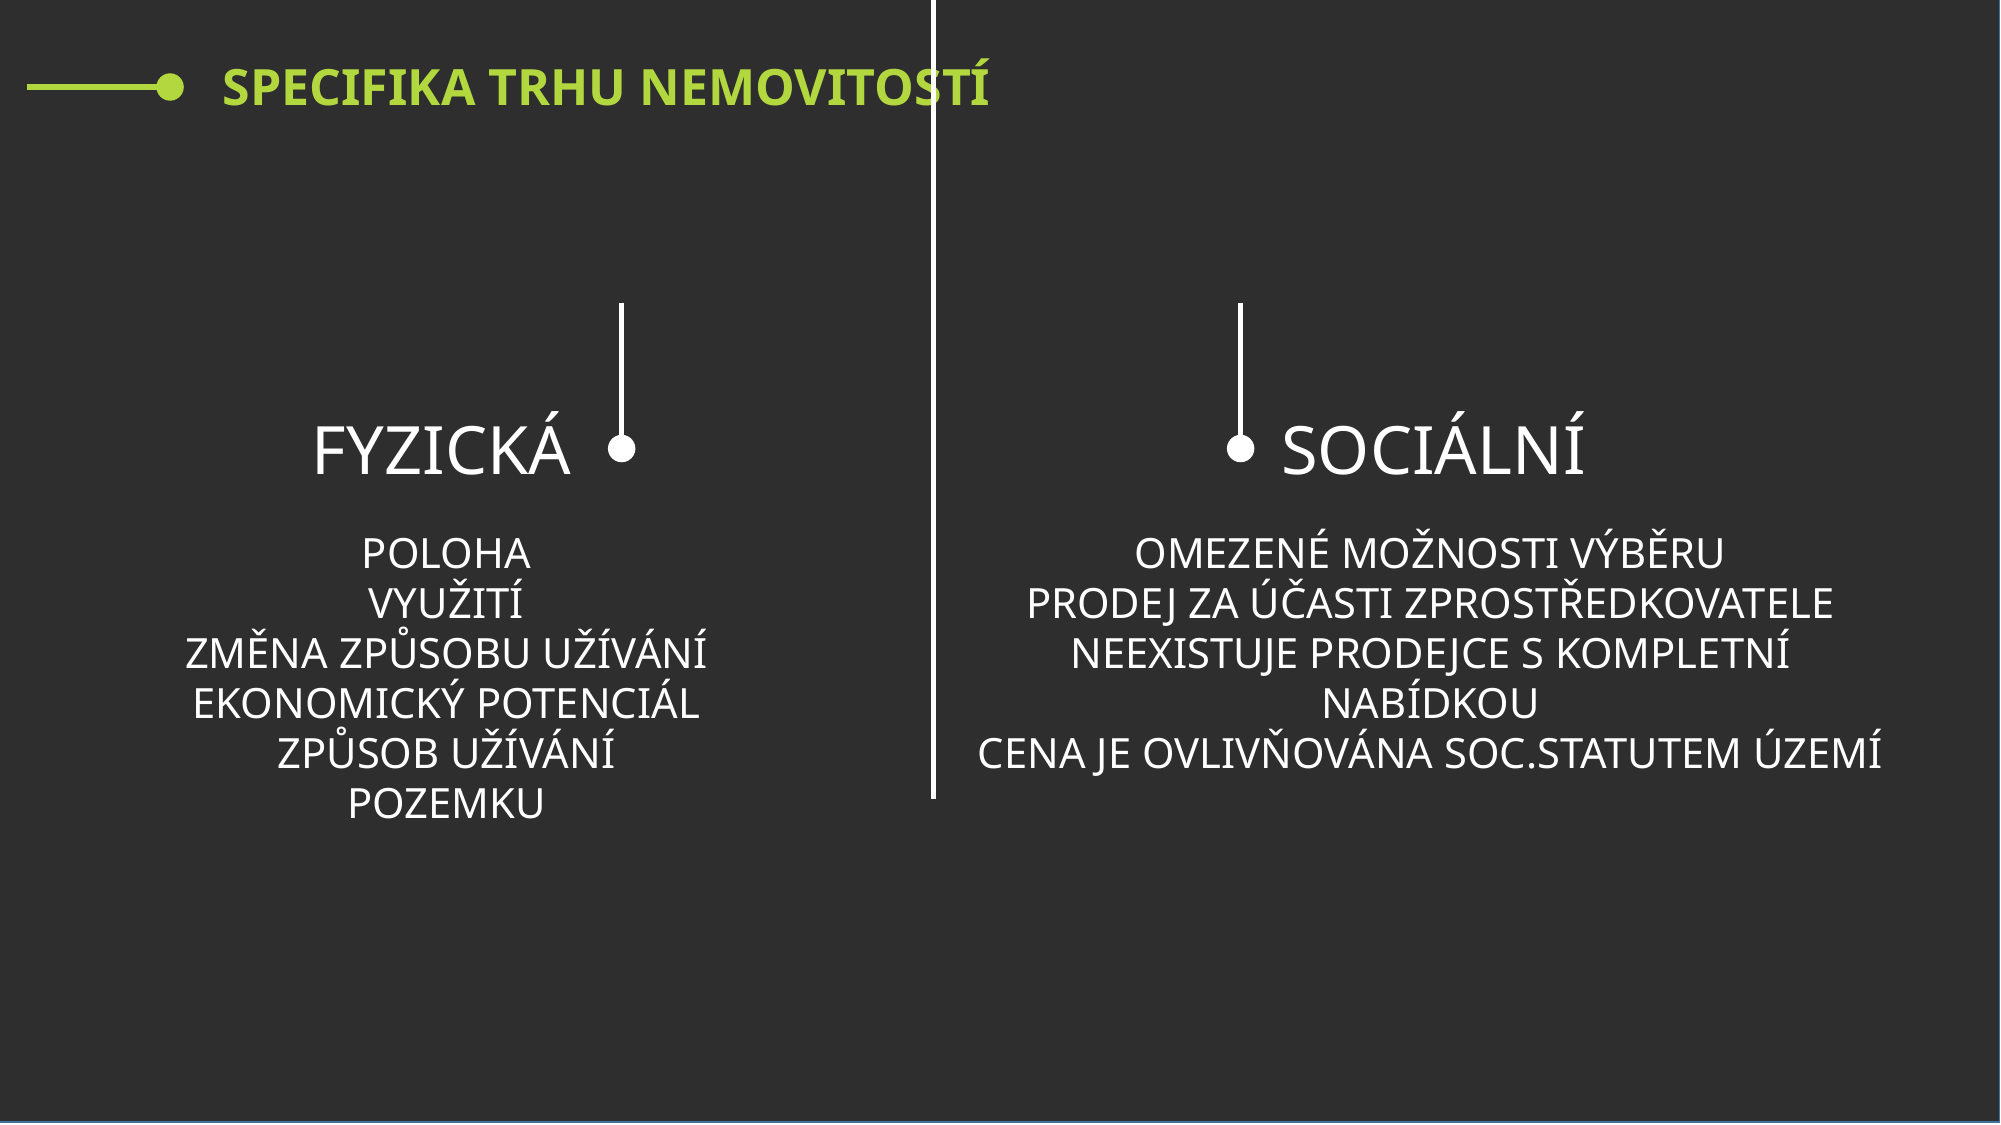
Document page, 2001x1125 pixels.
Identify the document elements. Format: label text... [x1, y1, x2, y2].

text_box OMEZENÉ MOŽNOSTI VÝBĚRU PRODEJ ZA ÚČASTI ZPROSTŘEDKOVATELE NEEXISTUJE PRODEJCE S KOMPLETNÍ NABÍDKOU CENA JE OVLIVŇOVÁNA SOC.STATUTEM ÚZEMÍ [941, 518, 1920, 736]
text_box FYZICKÁ [296, 400, 635, 497]
text_box SOCIÁLNÍ [1266, 400, 1627, 497]
text_box SPECIFIKA TRHU NEMOVITOSTÍ [939, 48, 1061, 124]
text_box POLOHA VYUŽITÍ ZMĚNA ZPŮSOBU UŽÍVÁNÍ EKONOMICKÝ POTENCIÁL ZPŮSOB UŽÍVÁNÍ POZEMKU [162, 518, 731, 787]
text_box [0, 0, 2000, 1123]
text_box [157, 74, 183, 100]
text_box SPECIFIKA TRHU NEMOVITOSTÍ [207, 48, 929, 124]
text_box [608, 435, 635, 462]
text_box [1227, 435, 1254, 462]
